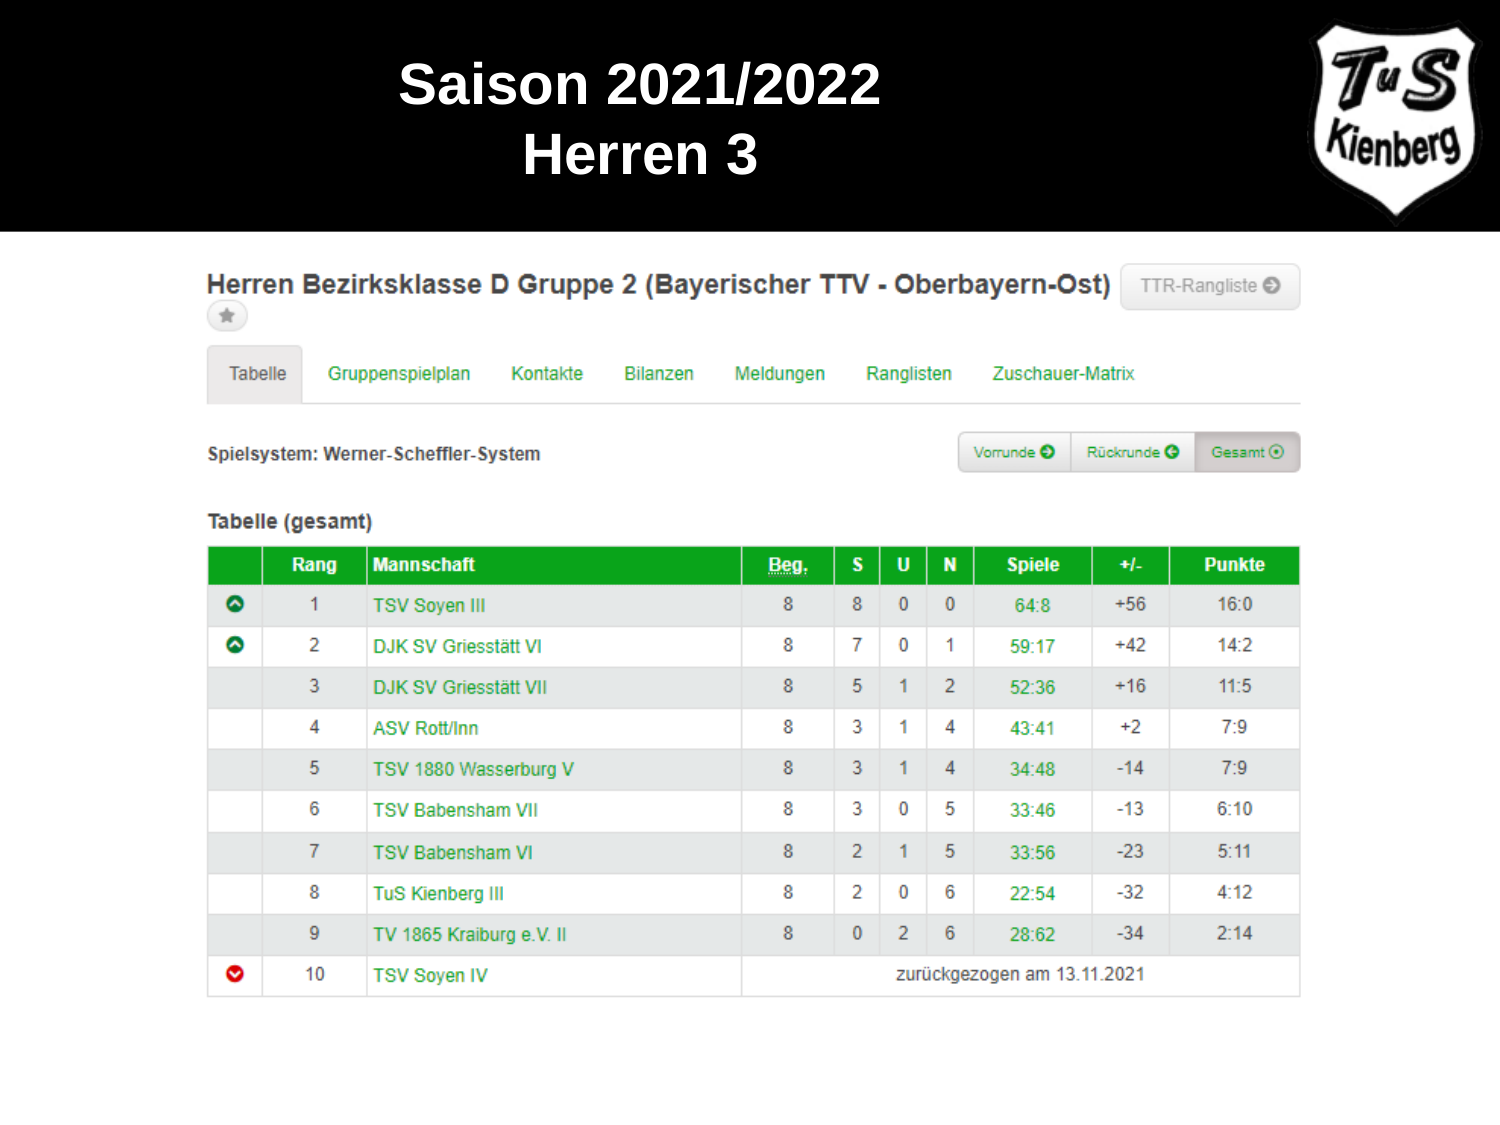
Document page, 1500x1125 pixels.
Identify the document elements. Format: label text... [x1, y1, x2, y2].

picture [1307, 18, 1483, 227]
title Saison 2021/2022 Herren 3 [0, 0, 1282, 233]
picture [192, 262, 1307, 1006]
